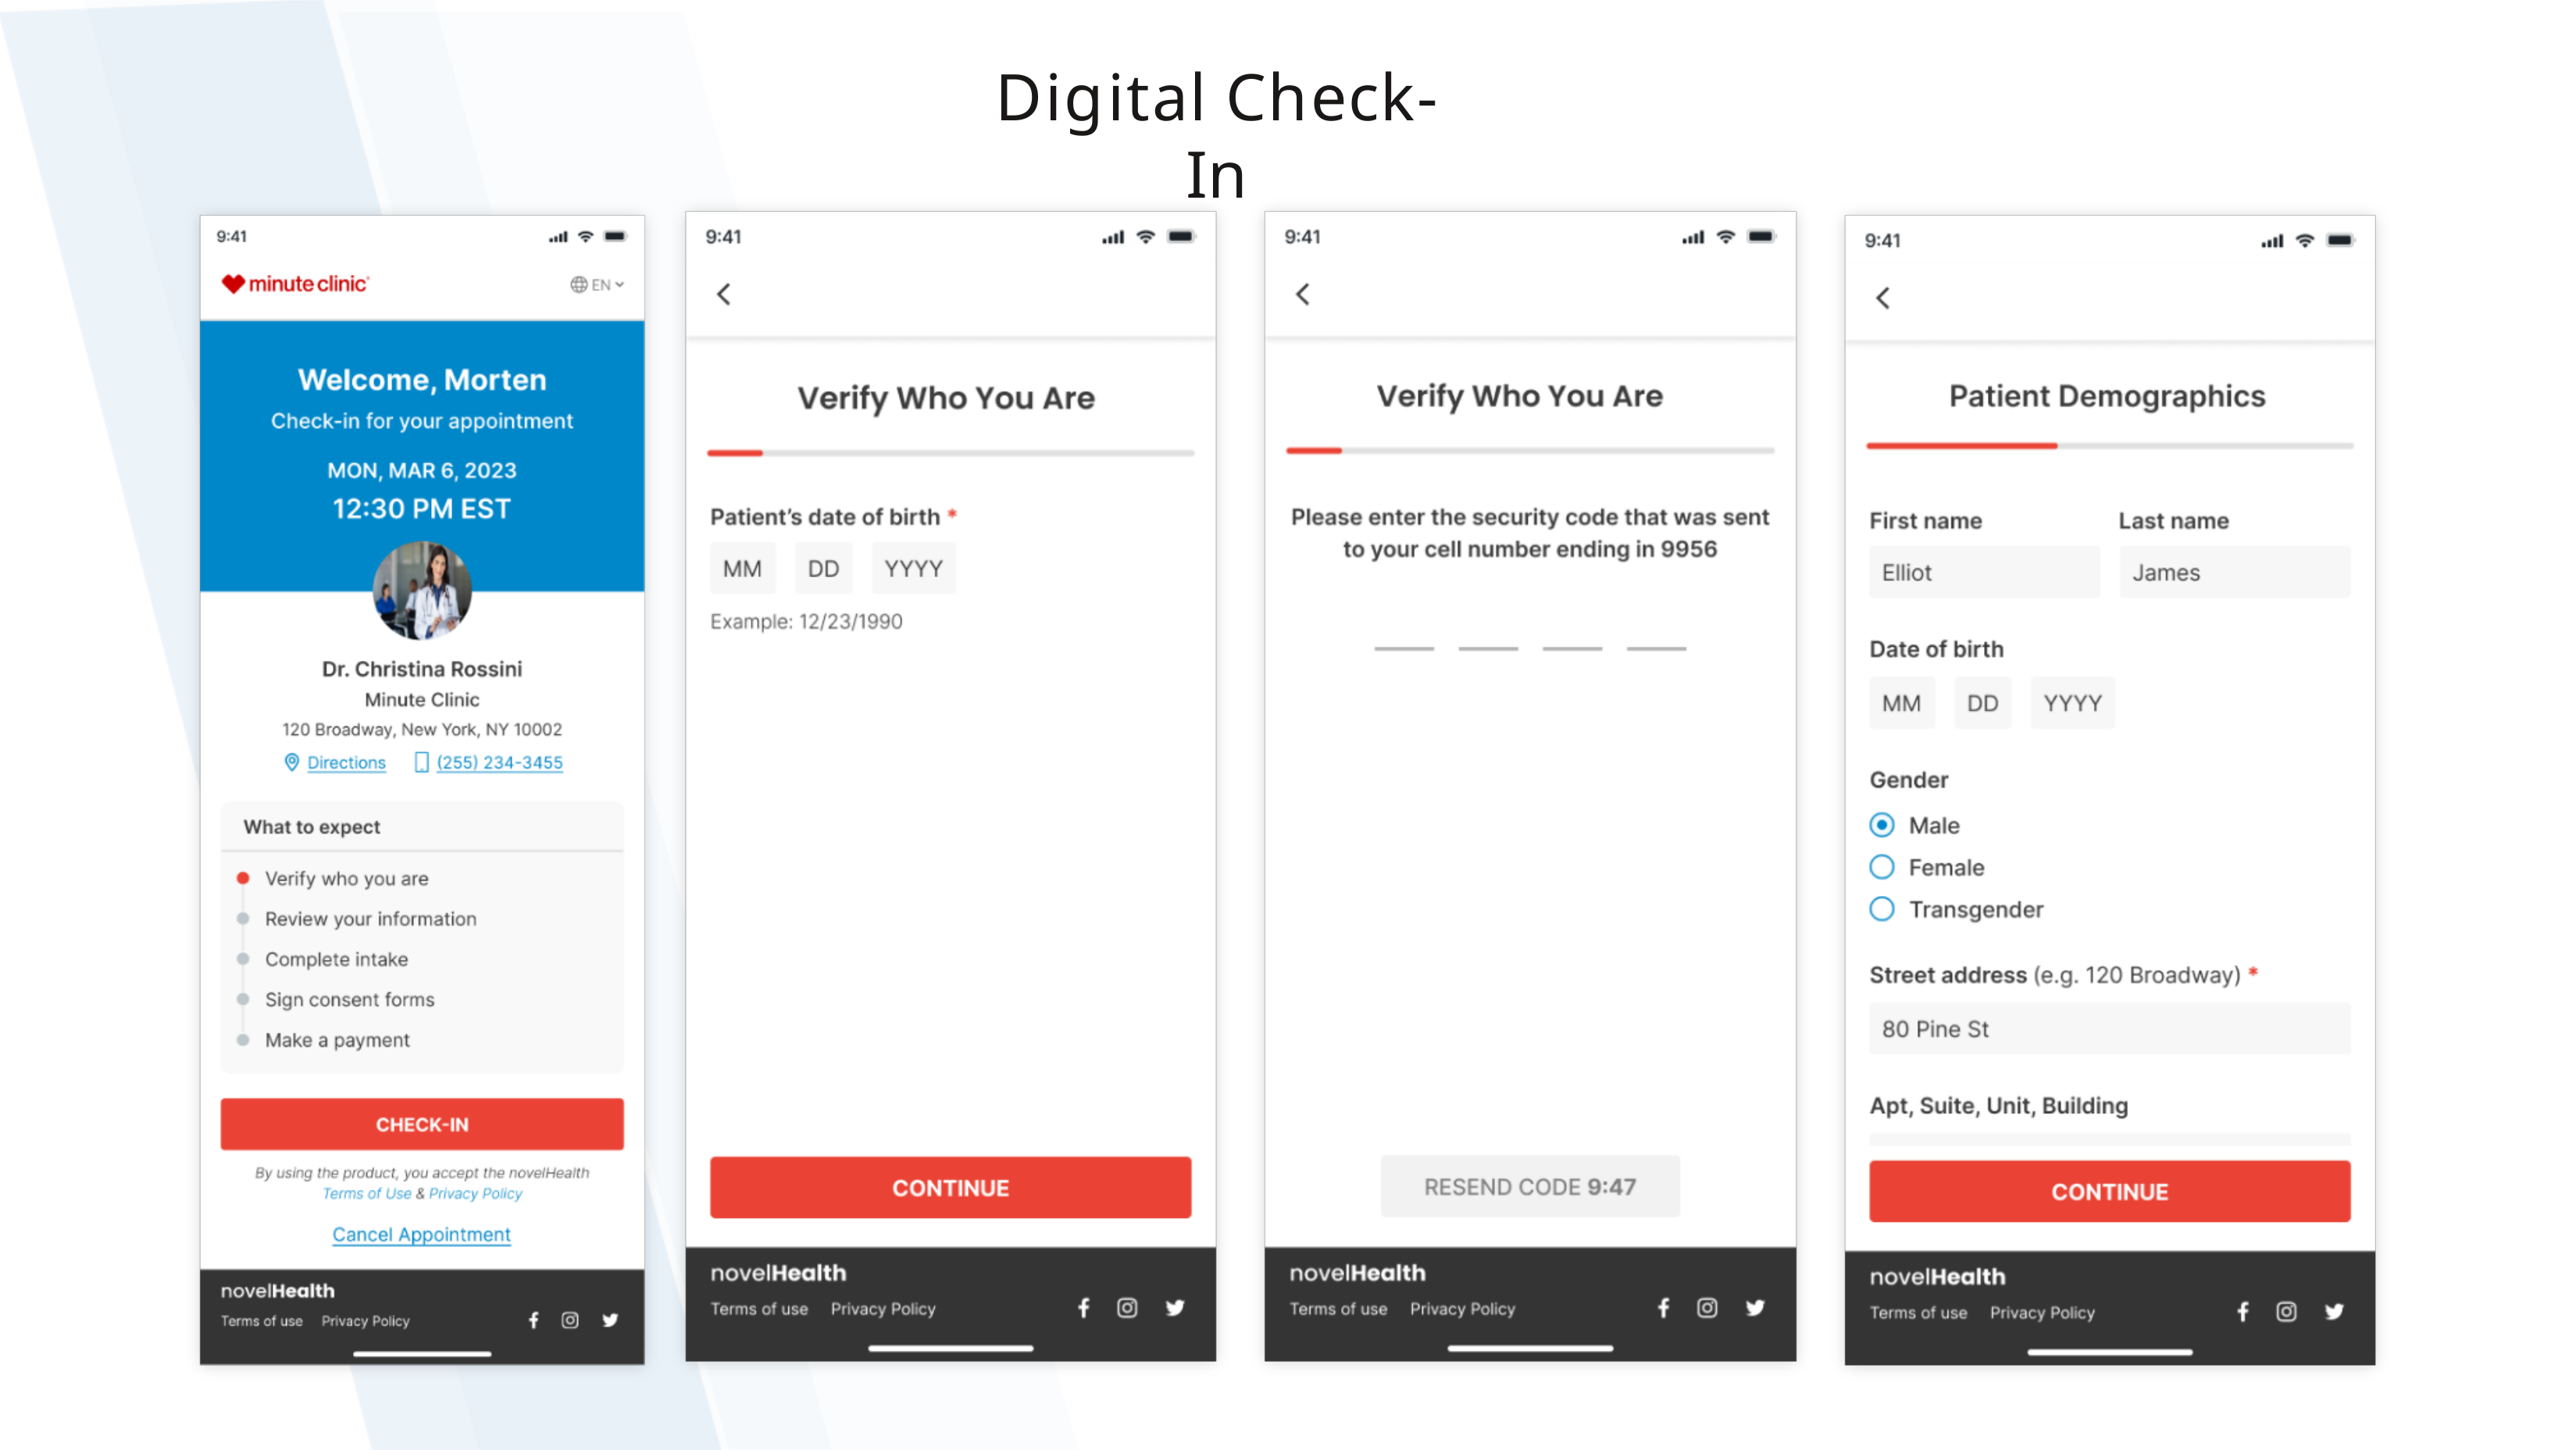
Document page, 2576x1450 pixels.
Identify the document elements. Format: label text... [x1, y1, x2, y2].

title Digital Check-In [1086, 55, 1453, 187]
picture [0, 0, 2399, 1450]
